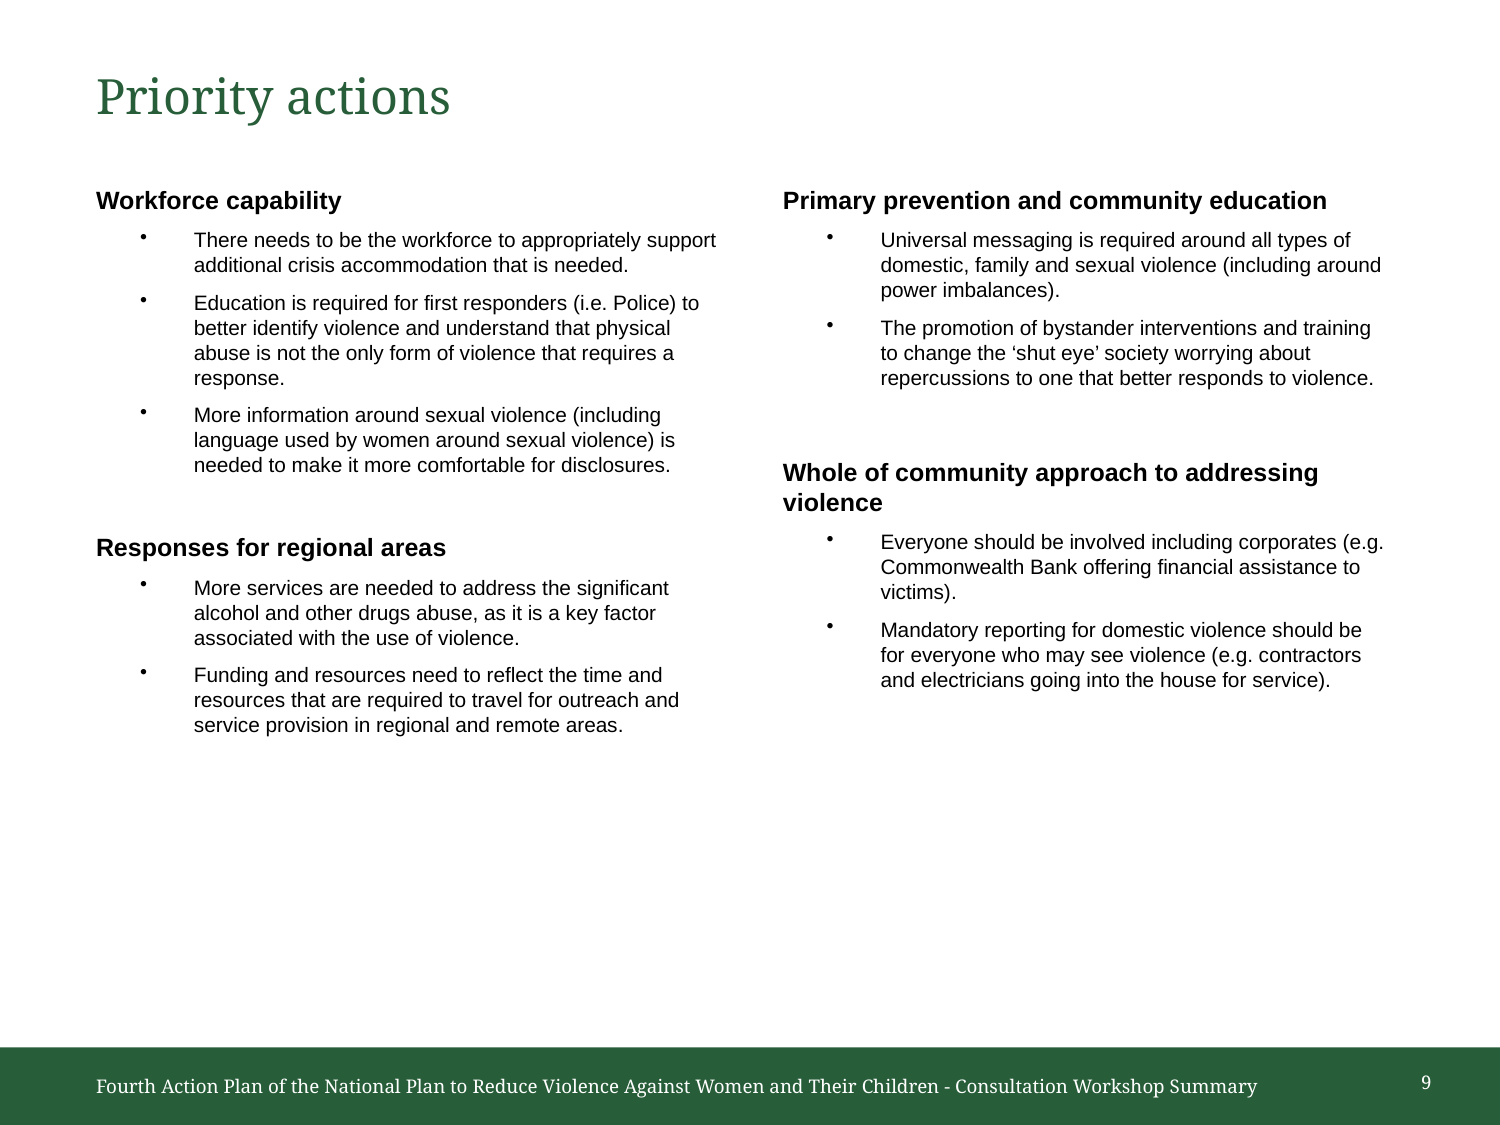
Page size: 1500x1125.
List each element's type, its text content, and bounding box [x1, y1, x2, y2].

list Primary prevention and community education Universal messaging is required around all types of domestic, family and sexual violence (including around power imbalances). The promotion of bystander interventions and training to change the ‘shut eye’ society worrying about repercussions to one that better responds to violence. Whole of community approach to addressing violence Everyone should be involved including corporates (e.g. Commonwealth Bank offering financial assistance to victims). Mandatory reporting for domestic violence should be for everyone who may see violence (e.g. contractors and electricians going into the house for service). [782, 184, 1405, 1006]
title Priority actions [95, 76, 1405, 133]
list Workforce capability There needs to be the workforce to appropriately support additional crisis accommodation that is needed. Education is required for first responders (i.e. Police) to better identify violence and understand that physical abuse is not the only form of violence that requires a response. More information around sexual violence (including language used by women around sexual violence) is needed to make it more comfortable for disclosures. Responses for regional areas More services are needed to address the significant alcohol and other drugs abuse, as it is a key factor associated with the use of violence. Funding and resources need to reflect the time and resources that are required to travel for outreach and service provision in regional and remote areas. [95, 184, 718, 1006]
slide_number 9 [1409, 1072, 1433, 1095]
text_box Fourth Action Plan of the National Plan to Reduce Violence Against Women and Their Children - Consultation Workshop Summary [96, 1074, 1273, 1098]
